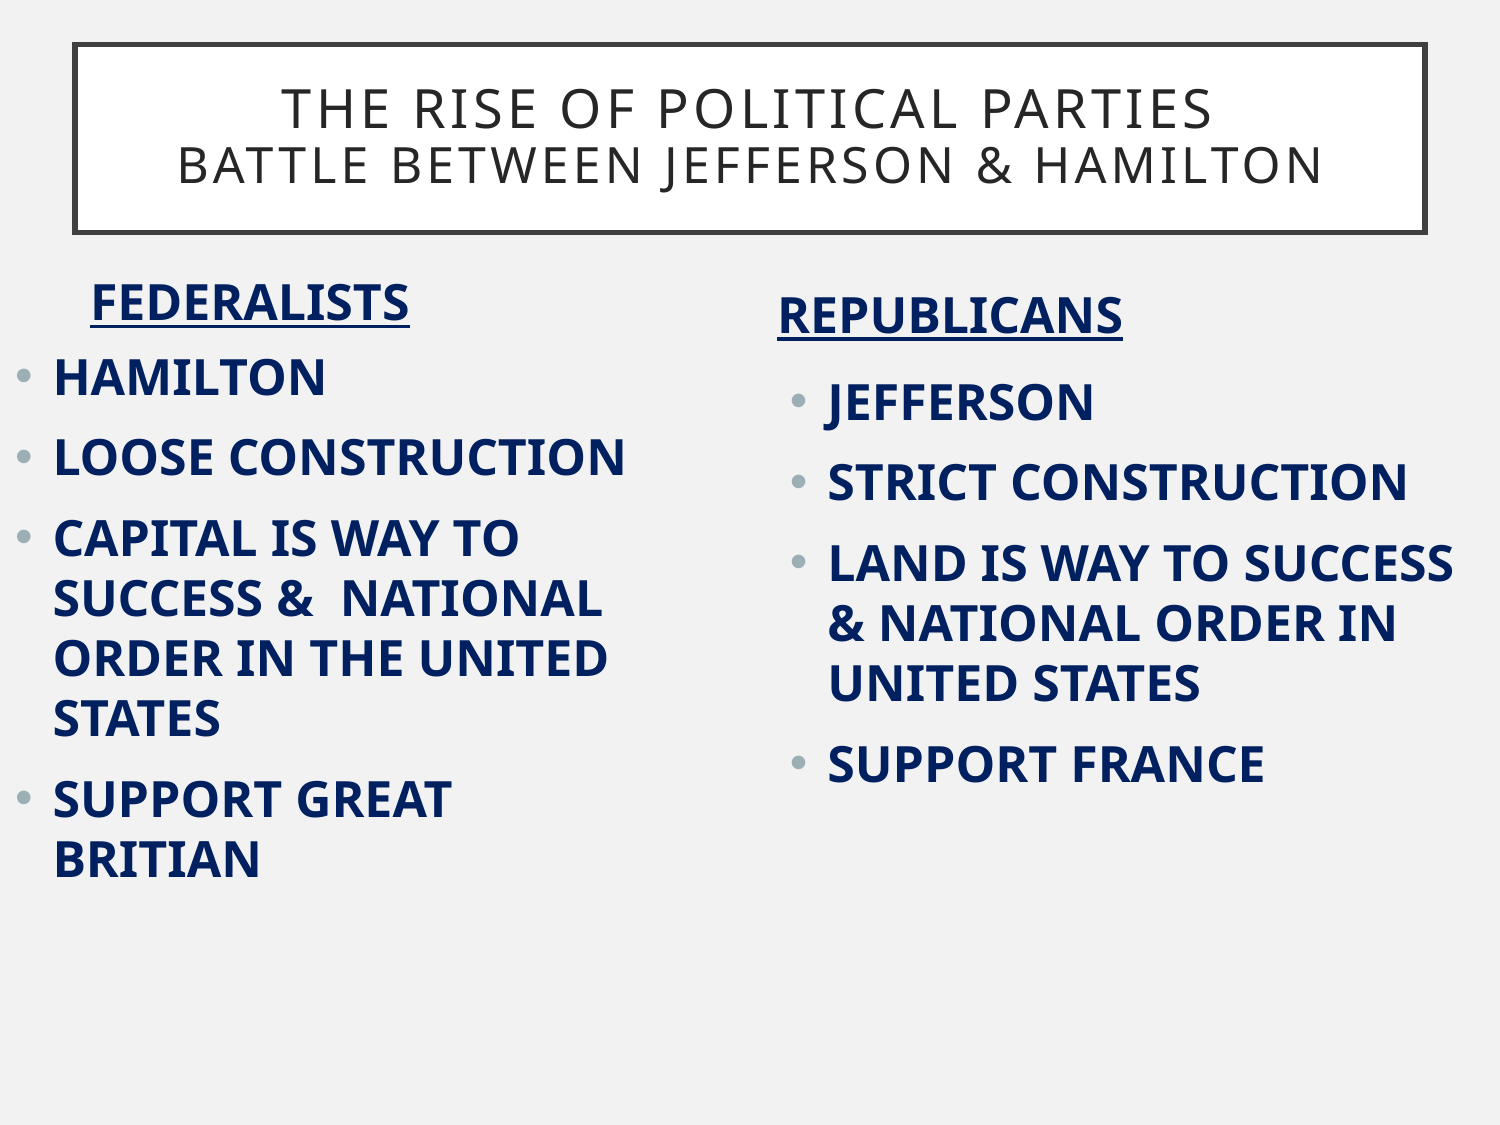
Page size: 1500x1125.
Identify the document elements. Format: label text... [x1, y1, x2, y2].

list FEDERALISTS [75, 251, 738, 350]
list HAMILTON LOOSE CONSTRUCTION CAPITAL IS WAY TO SUCCESS & NATIONAL ORDER IN THE UNITED STATES SUPPORT GREAT BRITIAN [0, 337, 650, 1013]
list JEFFERSON STRICT CONSTRUCTION LAND IS WAY TO SUCCESS & NATIONAL ORDER IN UNITED STATES SUPPORT FRANCE [774, 362, 1476, 1094]
list REPUBLICANS [761, 251, 1425, 375]
title THE RISE OF POLITICAL PARTIES BATTLE BETWEEN JEFFERSON & HAMILTON [72, 42, 1428, 235]
